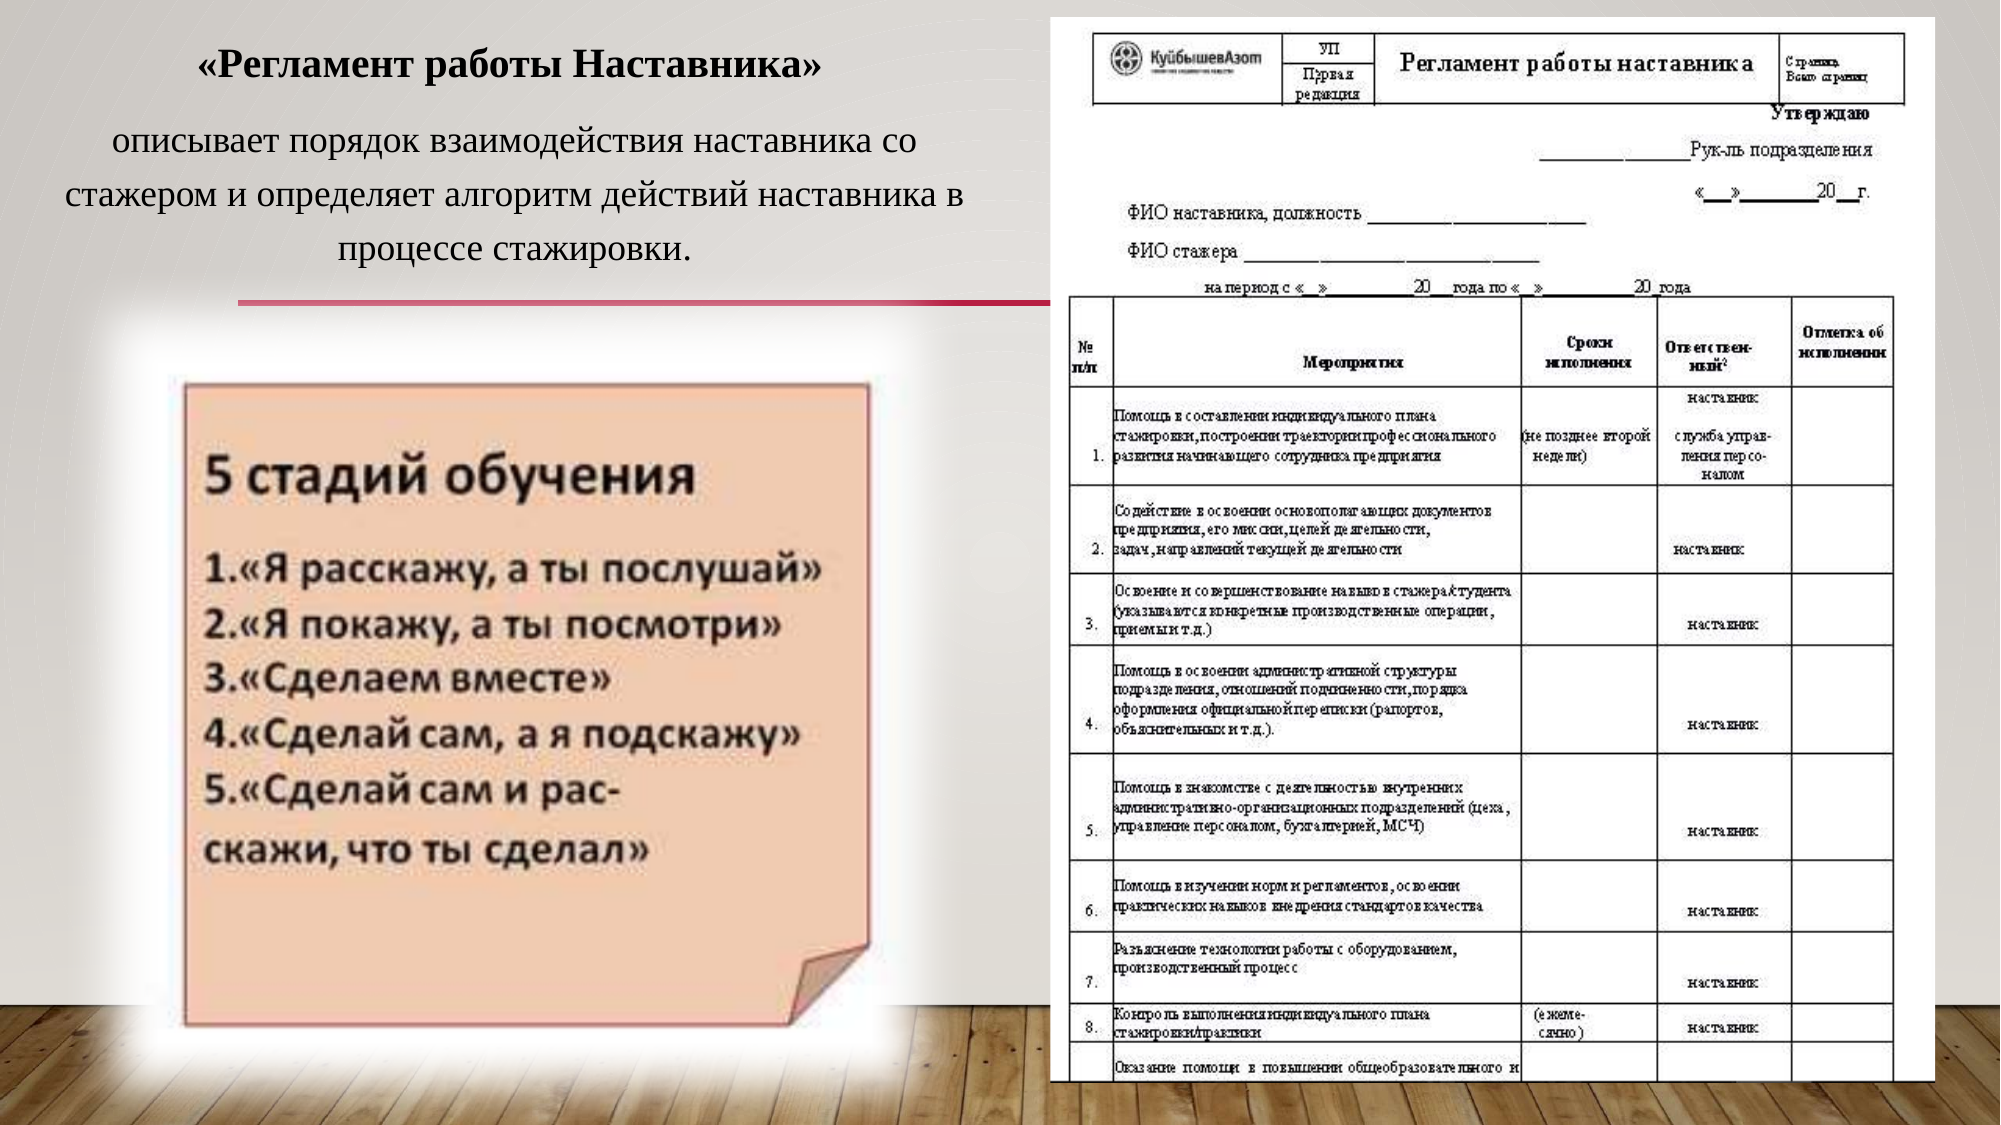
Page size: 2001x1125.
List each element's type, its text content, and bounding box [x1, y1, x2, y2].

list «Регламент работы Наставника» описывает порядок взаимодействия наставника со стажером и определяет алгоритм действий наставника в процессе стажировки. [18, 17, 1012, 584]
picture [0, 17, 2000, 1125]
